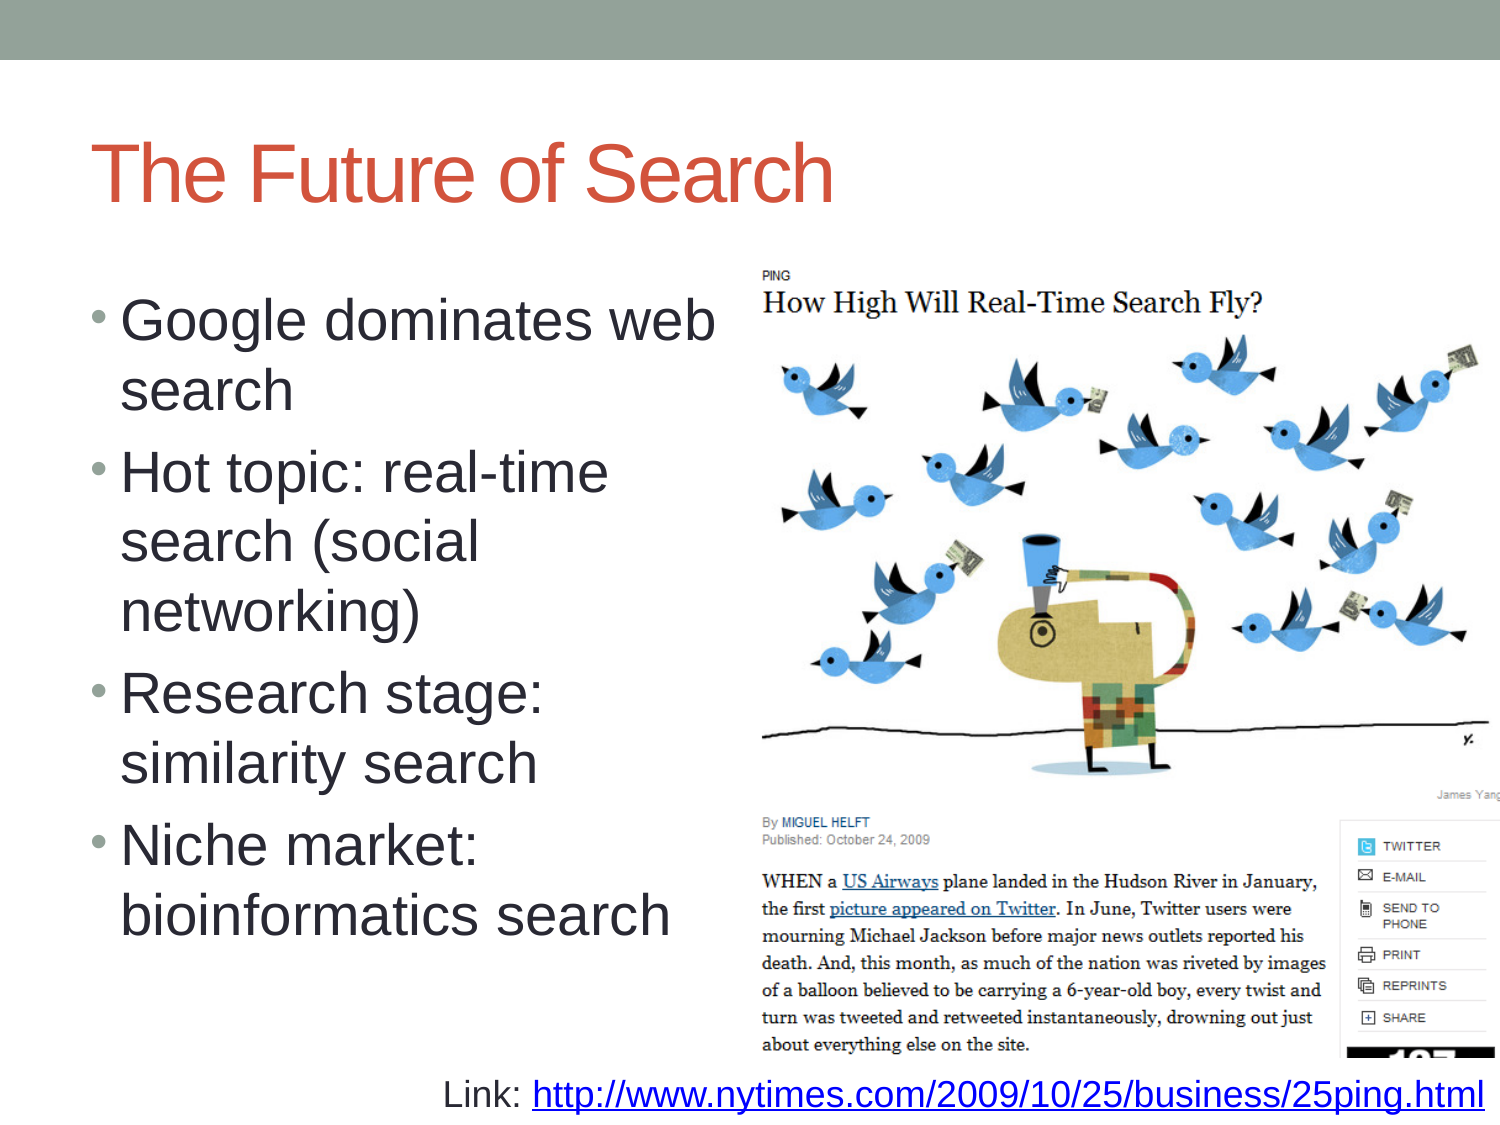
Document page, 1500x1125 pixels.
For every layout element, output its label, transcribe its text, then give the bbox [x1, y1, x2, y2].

title The Future of Search [75, 87, 1425, 250]
picture [756, 262, 1500, 1059]
text_box Link: http://www.nytimes.com/2009/10/25/business/25ping.html [0, 1062, 1500, 1123]
list Google dominates web search Hot topic: real-time search (social networking) Research stage: similarity search Niche market: bioinformatics search [75, 274, 738, 1049]
